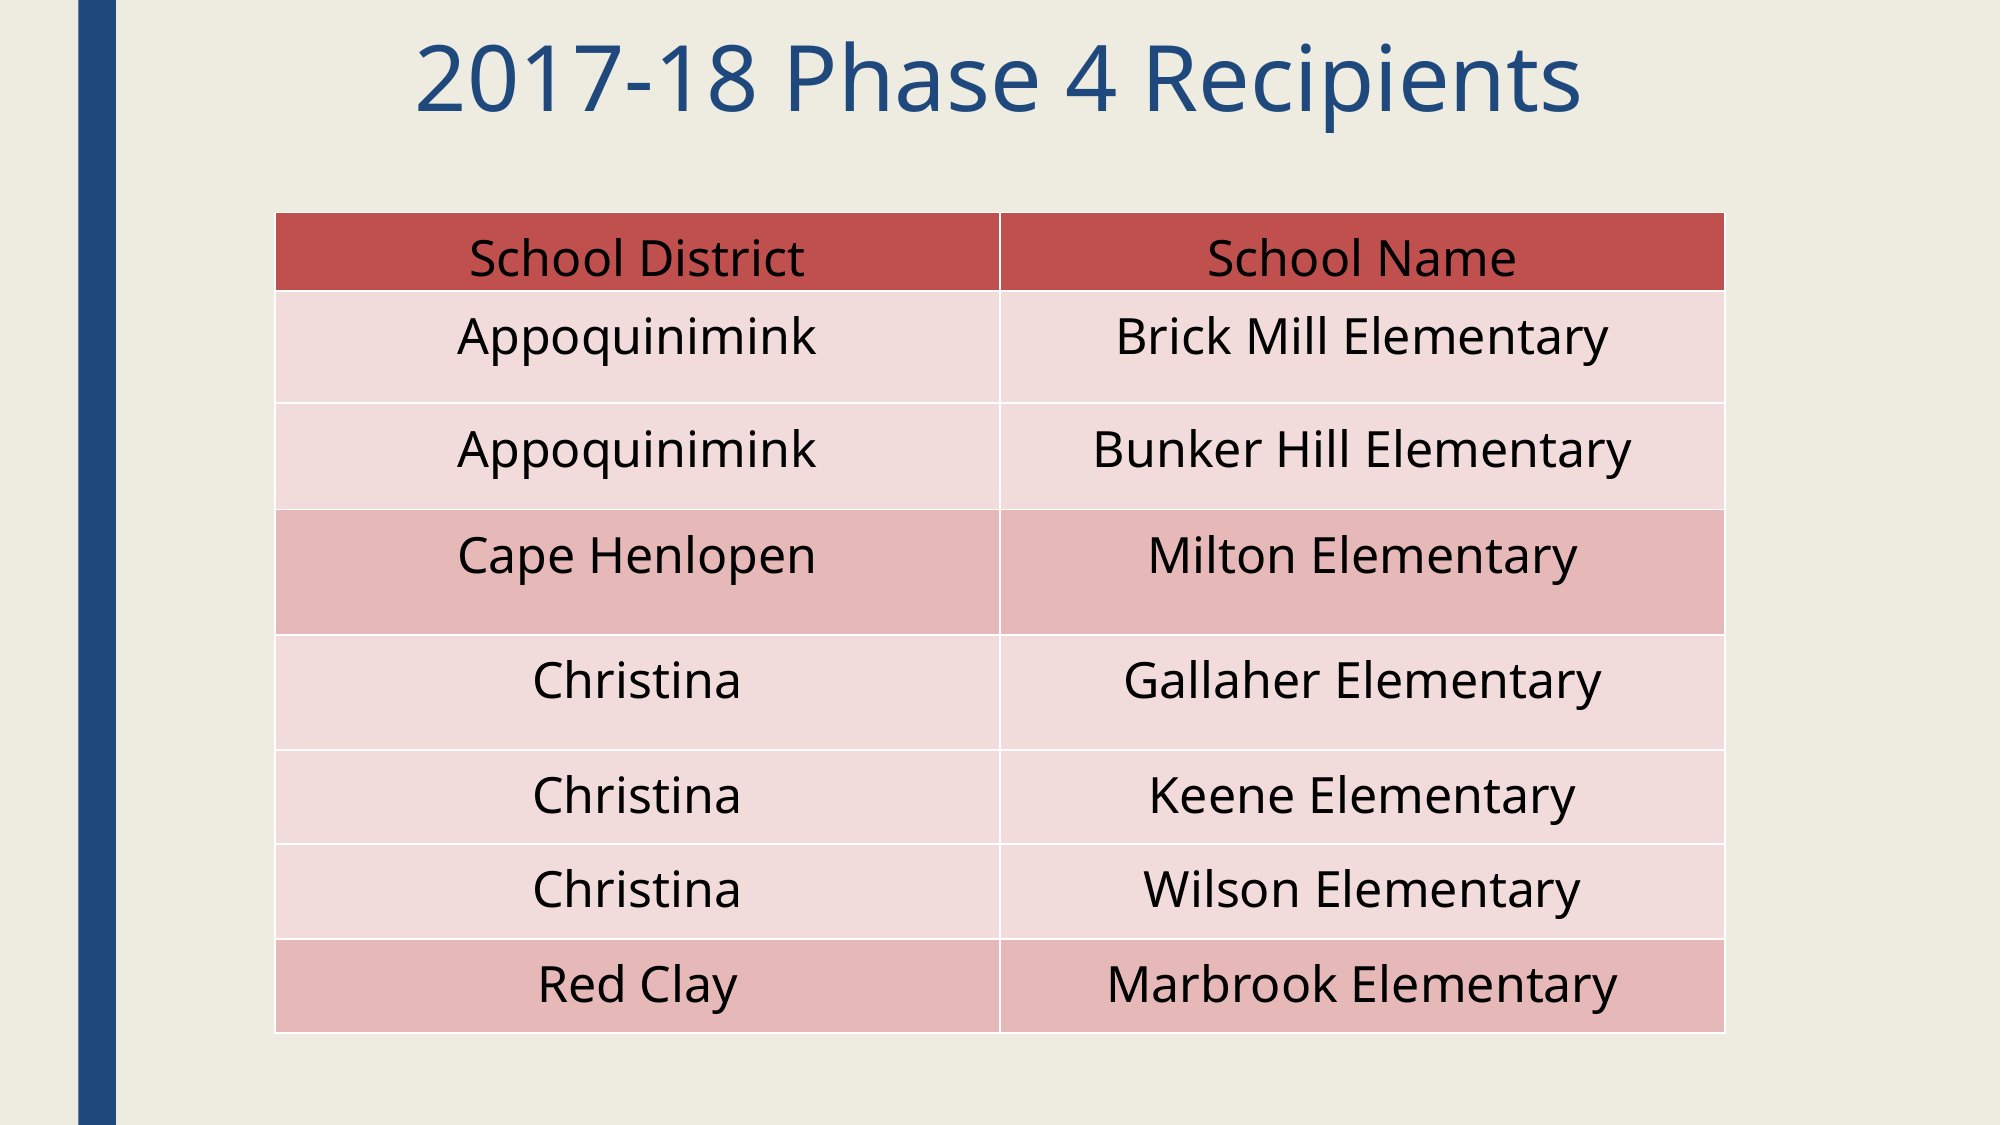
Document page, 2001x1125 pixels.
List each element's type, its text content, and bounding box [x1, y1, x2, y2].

table_cell Cape Henlopen [276, 510, 999, 634]
table_cell Marbrook Elementary [1001, 940, 1724, 1032]
table_cell Keene Elementary [1001, 751, 1724, 843]
title 2017-18 Phase 4 Recipients [137, 25, 1863, 243]
table_cell Christina [276, 845, 999, 938]
table_cell Christina [276, 636, 999, 749]
table_cell Wilson Elementary [1001, 845, 1724, 938]
table_cell Milton Elementary [1001, 510, 1724, 634]
table_header School Name [1001, 213, 1724, 290]
table_cell Appoquinimink [276, 292, 999, 402]
table_cell Brick Mill Elementary [1001, 292, 1724, 402]
table_header School District [276, 213, 999, 290]
table_cell Bunker Hill Elementary [1001, 404, 1724, 509]
table_cell Appoquinimink [276, 404, 999, 509]
table_cell Christina [276, 751, 999, 843]
table_cell Red Clay [276, 940, 999, 1032]
table_cell Gallaher Elementary [1001, 636, 1724, 749]
